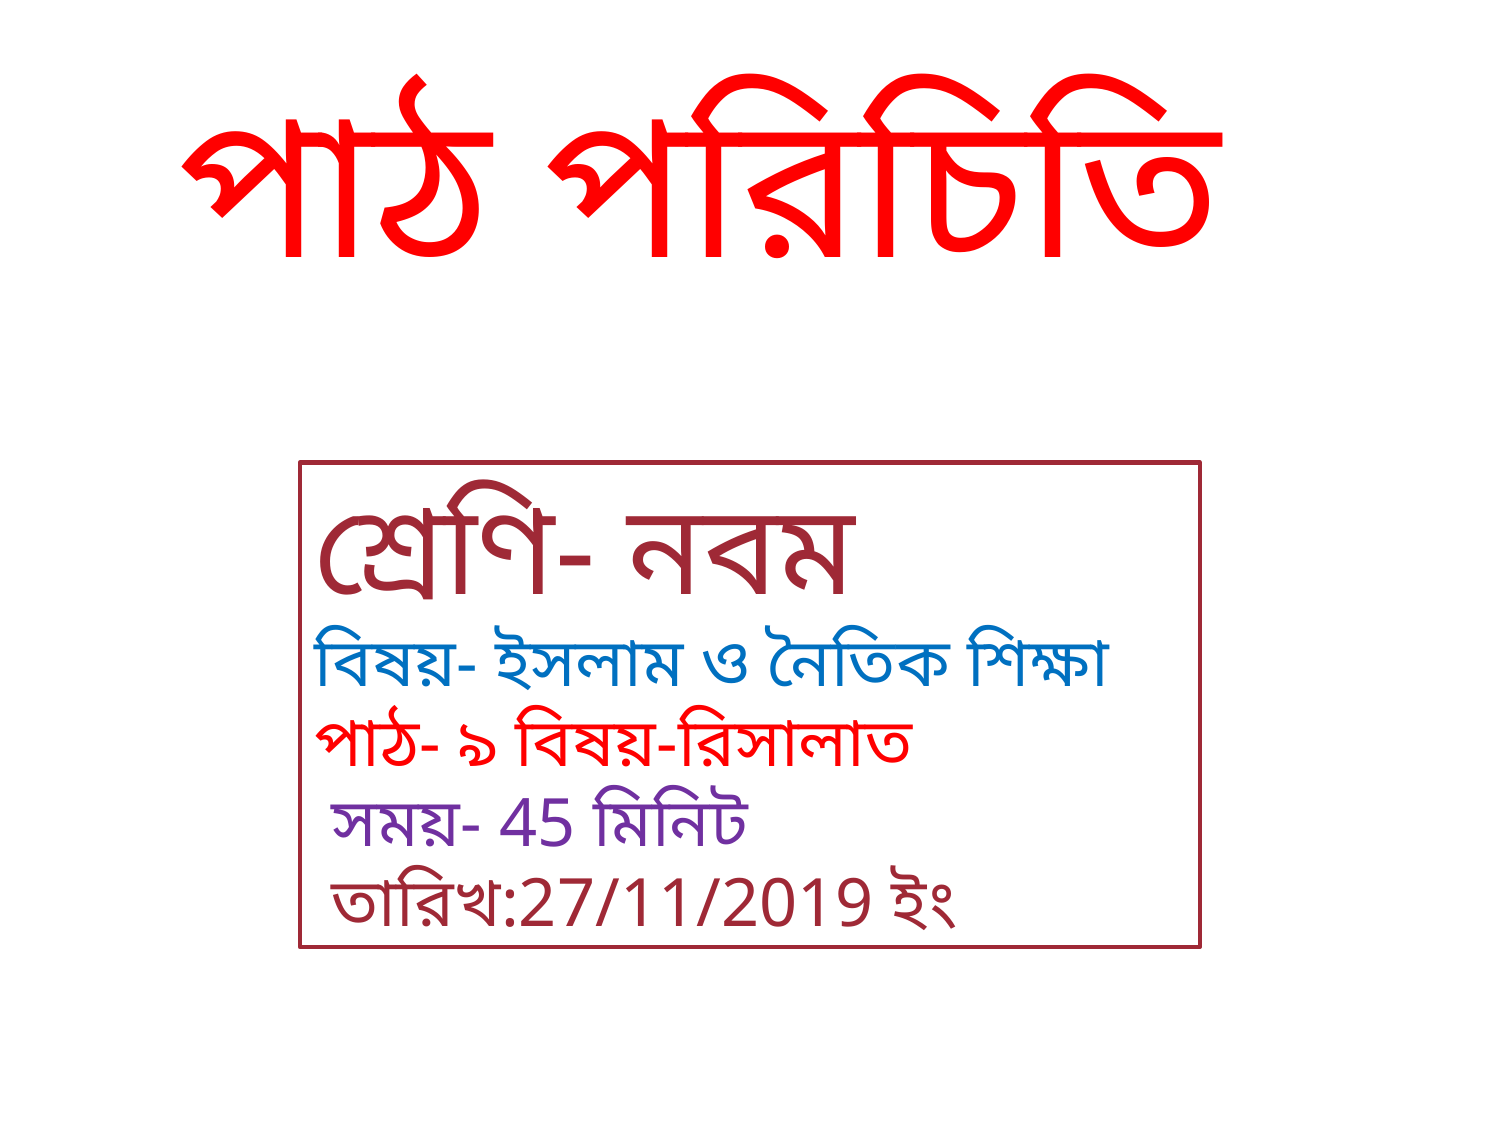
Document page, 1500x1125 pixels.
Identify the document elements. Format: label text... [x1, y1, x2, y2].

text_box পাঠ পরিচিতি [162, 49, 1375, 305]
text_box শ্রেণি- নবম বিষয়- ইসলাম ও নৈতিক শিক্ষা পাঠ- ৯ বিষয়-রিসালাত সময়- 45 মিনিট তারিখ:27/11/2019 ইং [298, 460, 1202, 949]
